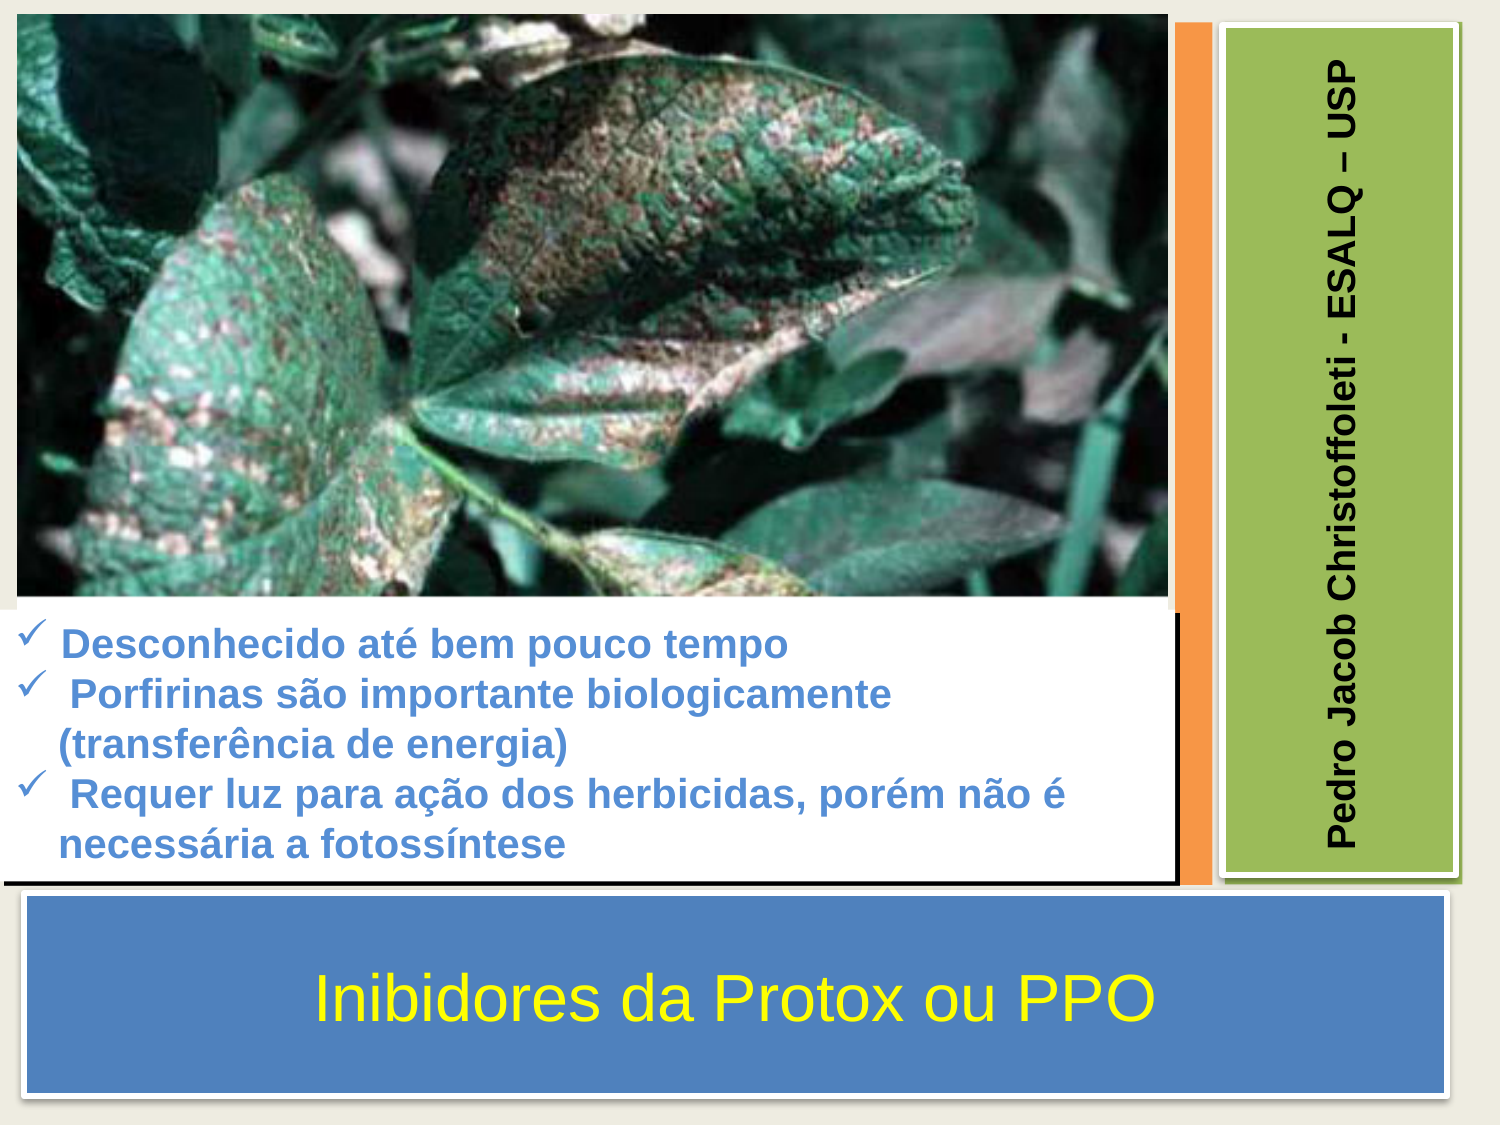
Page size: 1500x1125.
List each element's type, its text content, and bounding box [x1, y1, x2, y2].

list Inibidores da Protox ou PPO [21, 890, 1450, 1099]
text_box Desconhecido até bem pouco tempo Porfirinas são importante biologicamente (transferência de energia) Requer luz para ação dos herbicidas, porém não é necessária a fotossíntese [0, 609, 1176, 882]
list Pedro Jacob Christoffoleti - ESALQ – USP [1219, 22, 1459, 878]
picture [17, 14, 1168, 870]
